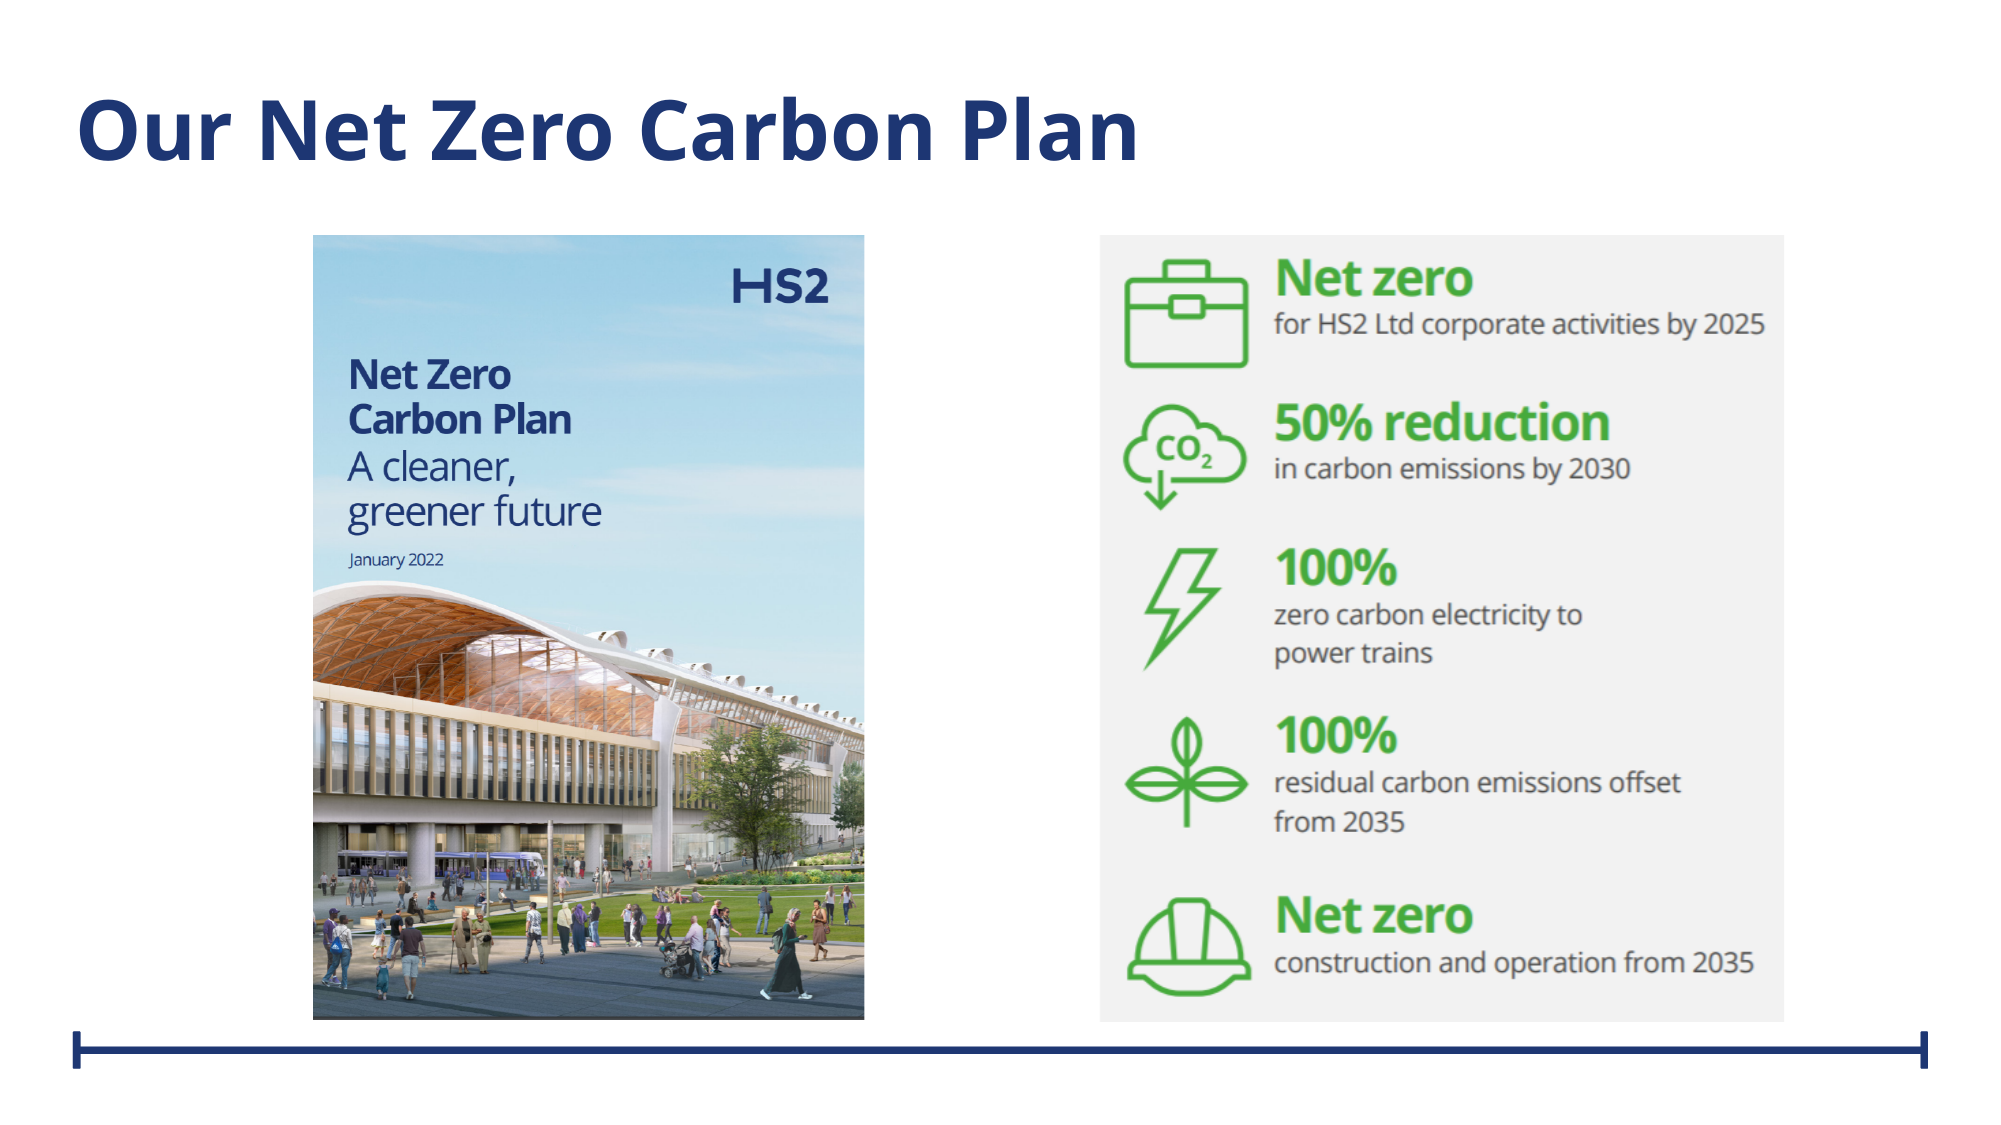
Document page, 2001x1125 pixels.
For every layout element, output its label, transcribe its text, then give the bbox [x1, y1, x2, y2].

title Our Net Zero Carbon Plan [75, 77, 1925, 236]
picture [1089, 235, 1785, 1022]
picture [313, 235, 865, 1020]
picture [72, 1031, 1928, 1069]
